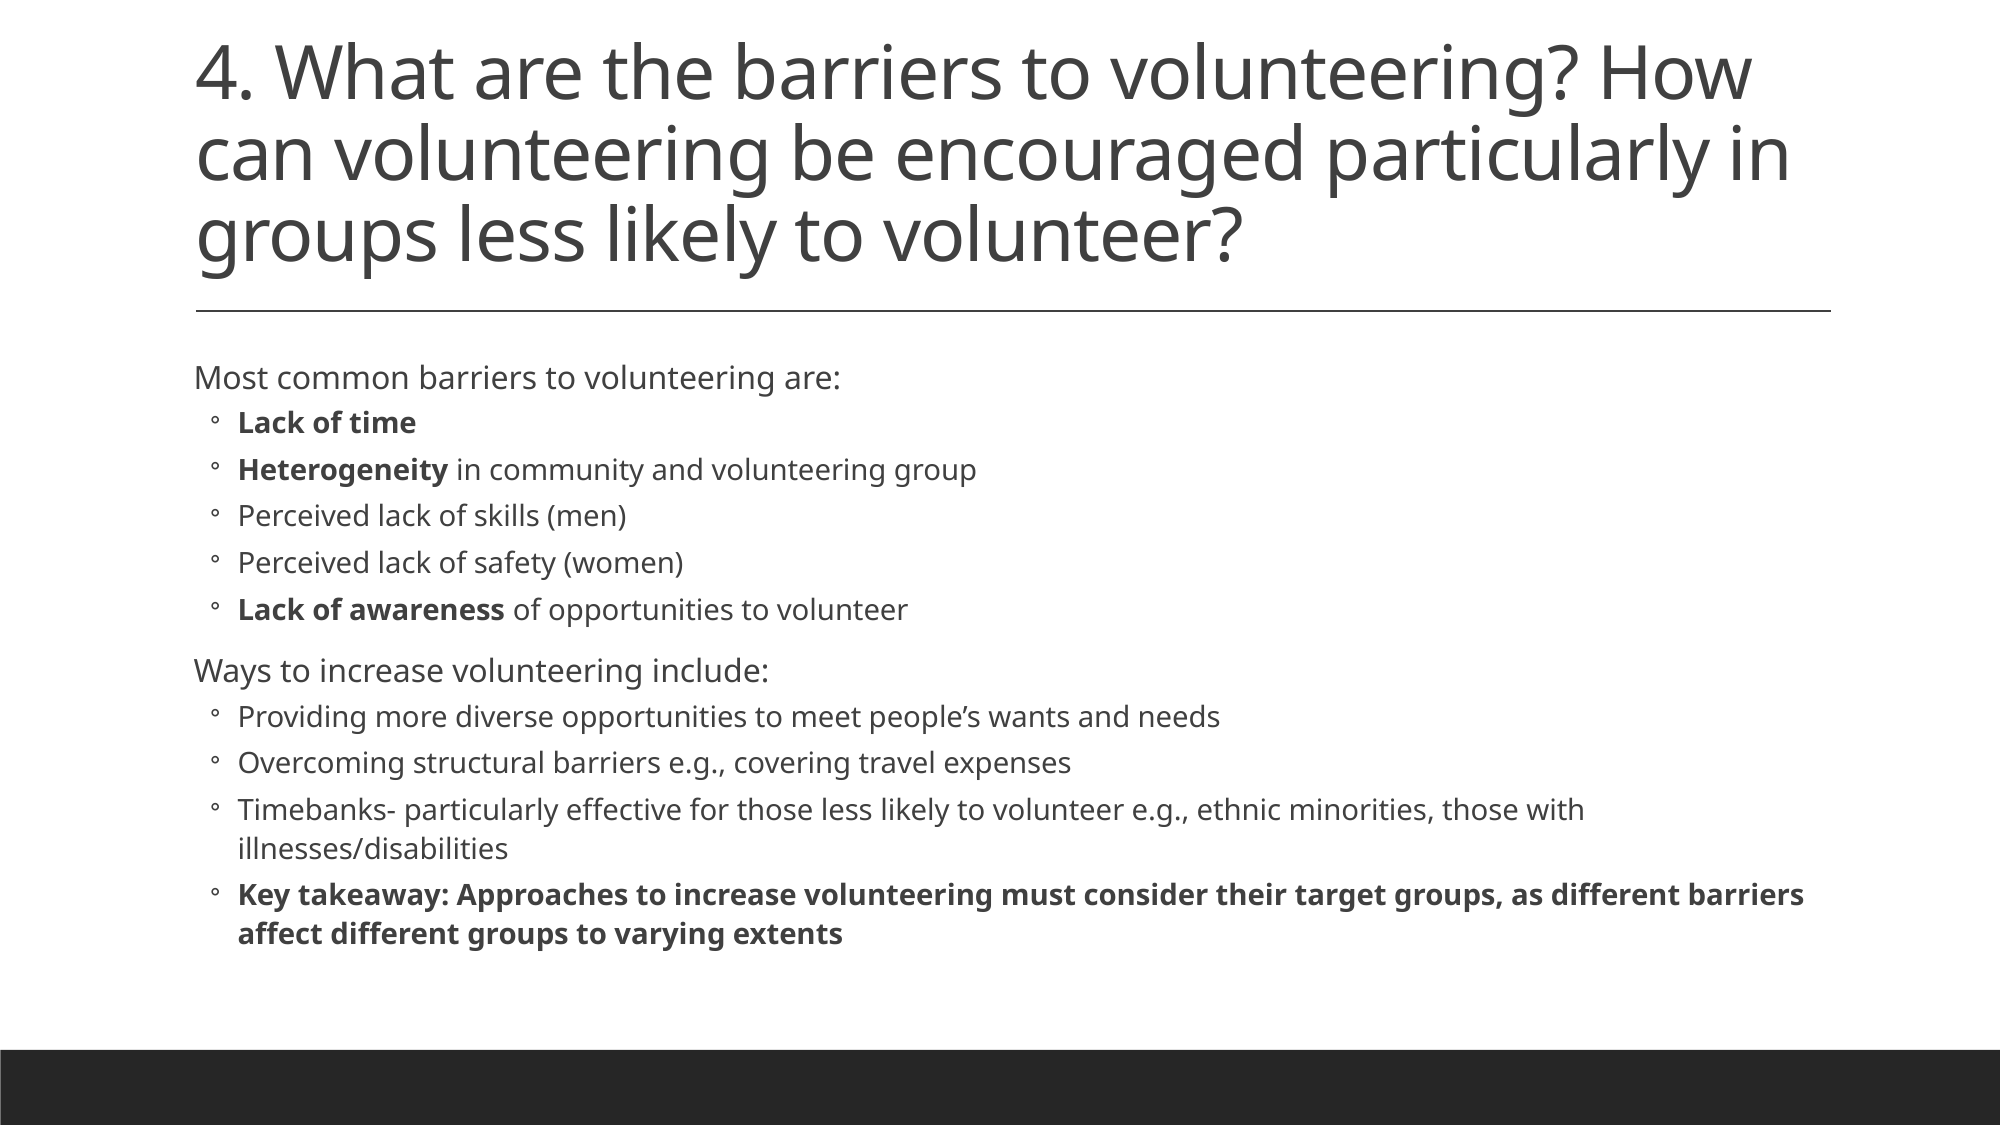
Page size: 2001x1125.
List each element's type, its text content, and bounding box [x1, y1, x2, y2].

list Most common barriers to volunteering are: Lack of time Heterogeneity in community and volunteering group Perceived lack of skills (men) Perceived lack of safety (women) Lack of awareness of opportunities to volunteer Ways to increase volunteering include: Providing more diverse opportunities to meet people’s wants and needs Overcoming structural barriers e.g., covering travel expenses Timebanks- particularly effective for those less likely to volunteer e.g., ethnic minorities, those with illnesses/disabilities Key takeaway: Approaches to increase volunteering must consider their target groups, as different barriers affect different groups to varying extents [180, 345, 1830, 963]
title 4. What are the barriers to volunteering? How can volunteering be encouraged particularly in groups less likely to volunteer? [180, 47, 1830, 285]
